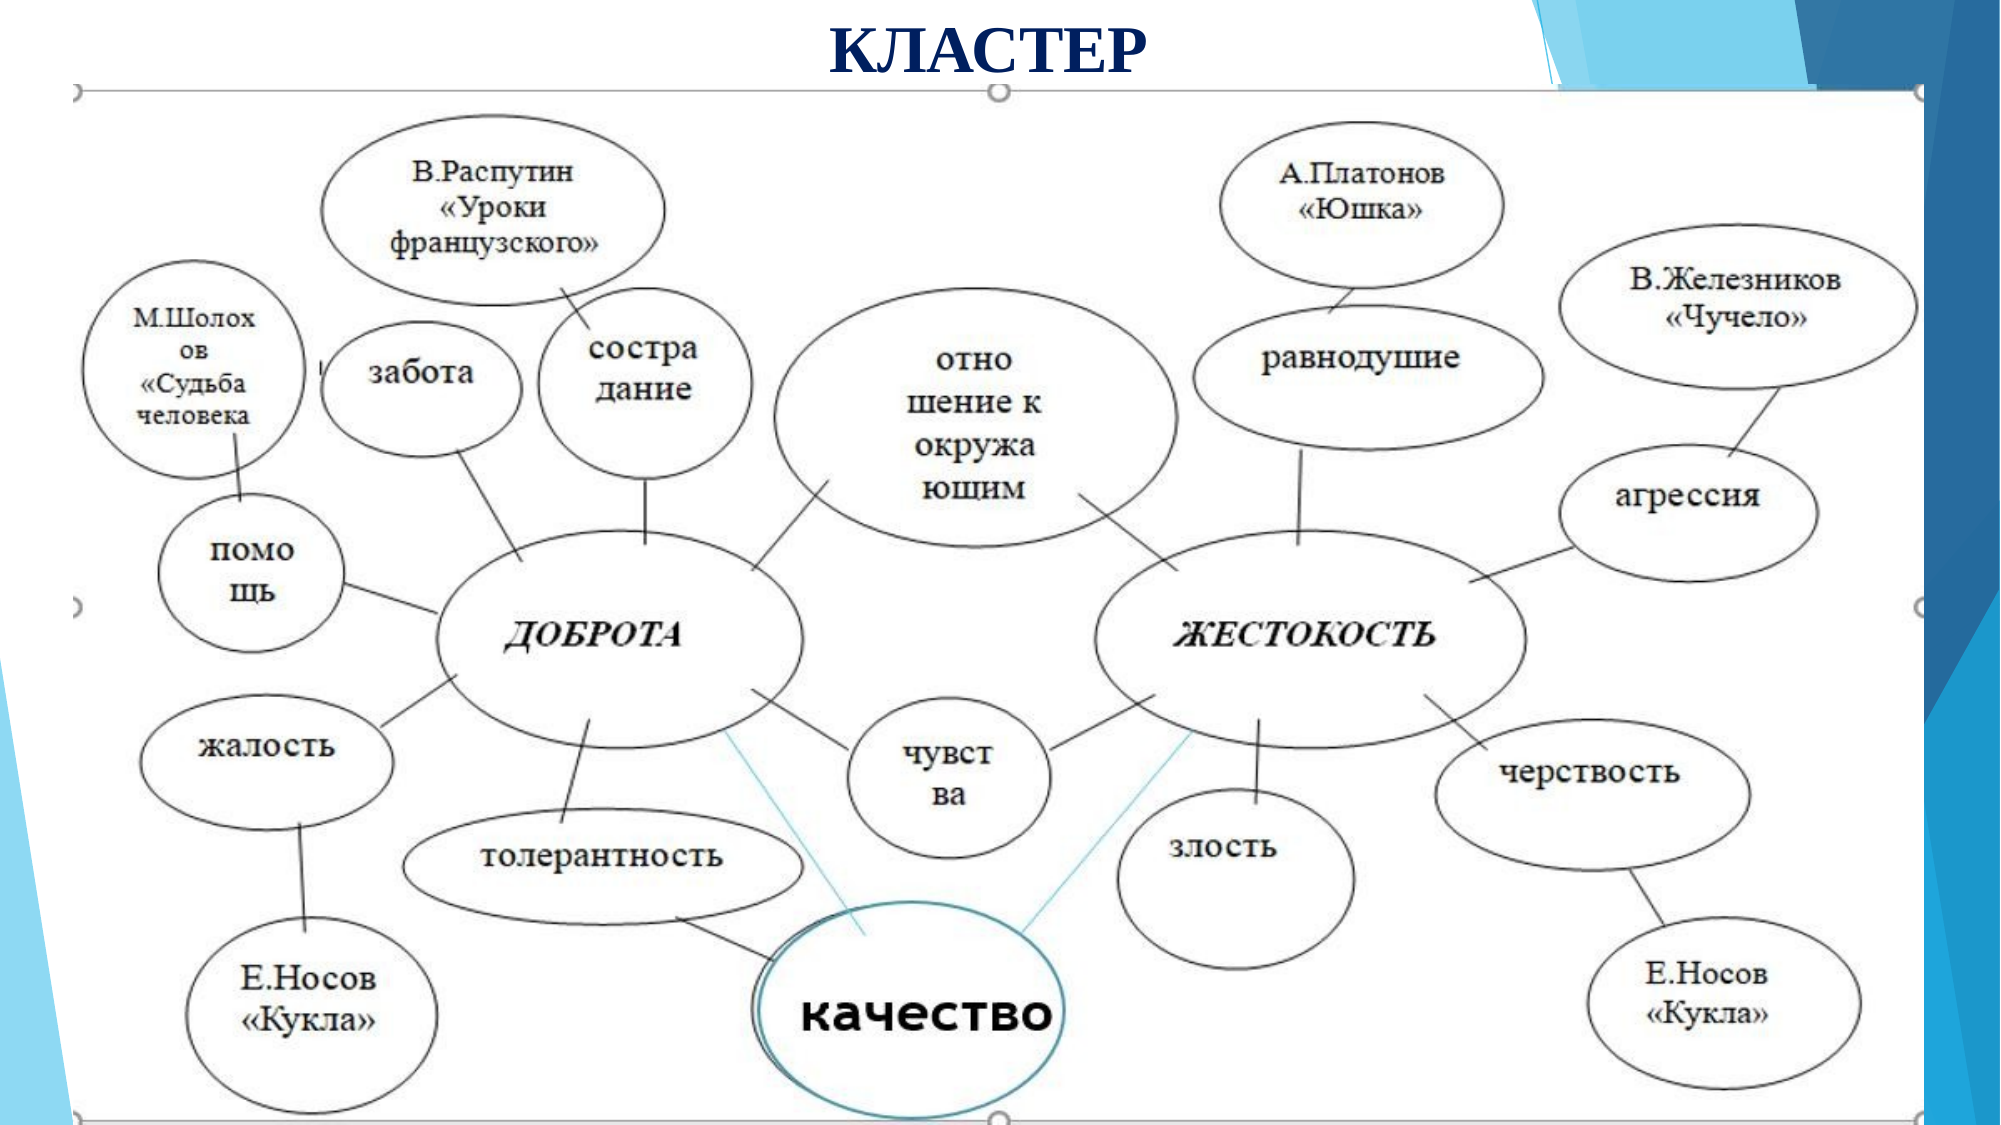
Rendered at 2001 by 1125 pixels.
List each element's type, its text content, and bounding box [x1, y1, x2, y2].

picture [73, 84, 1924, 1125]
title КЛАСТЕР [827, 3, 1153, 81]
